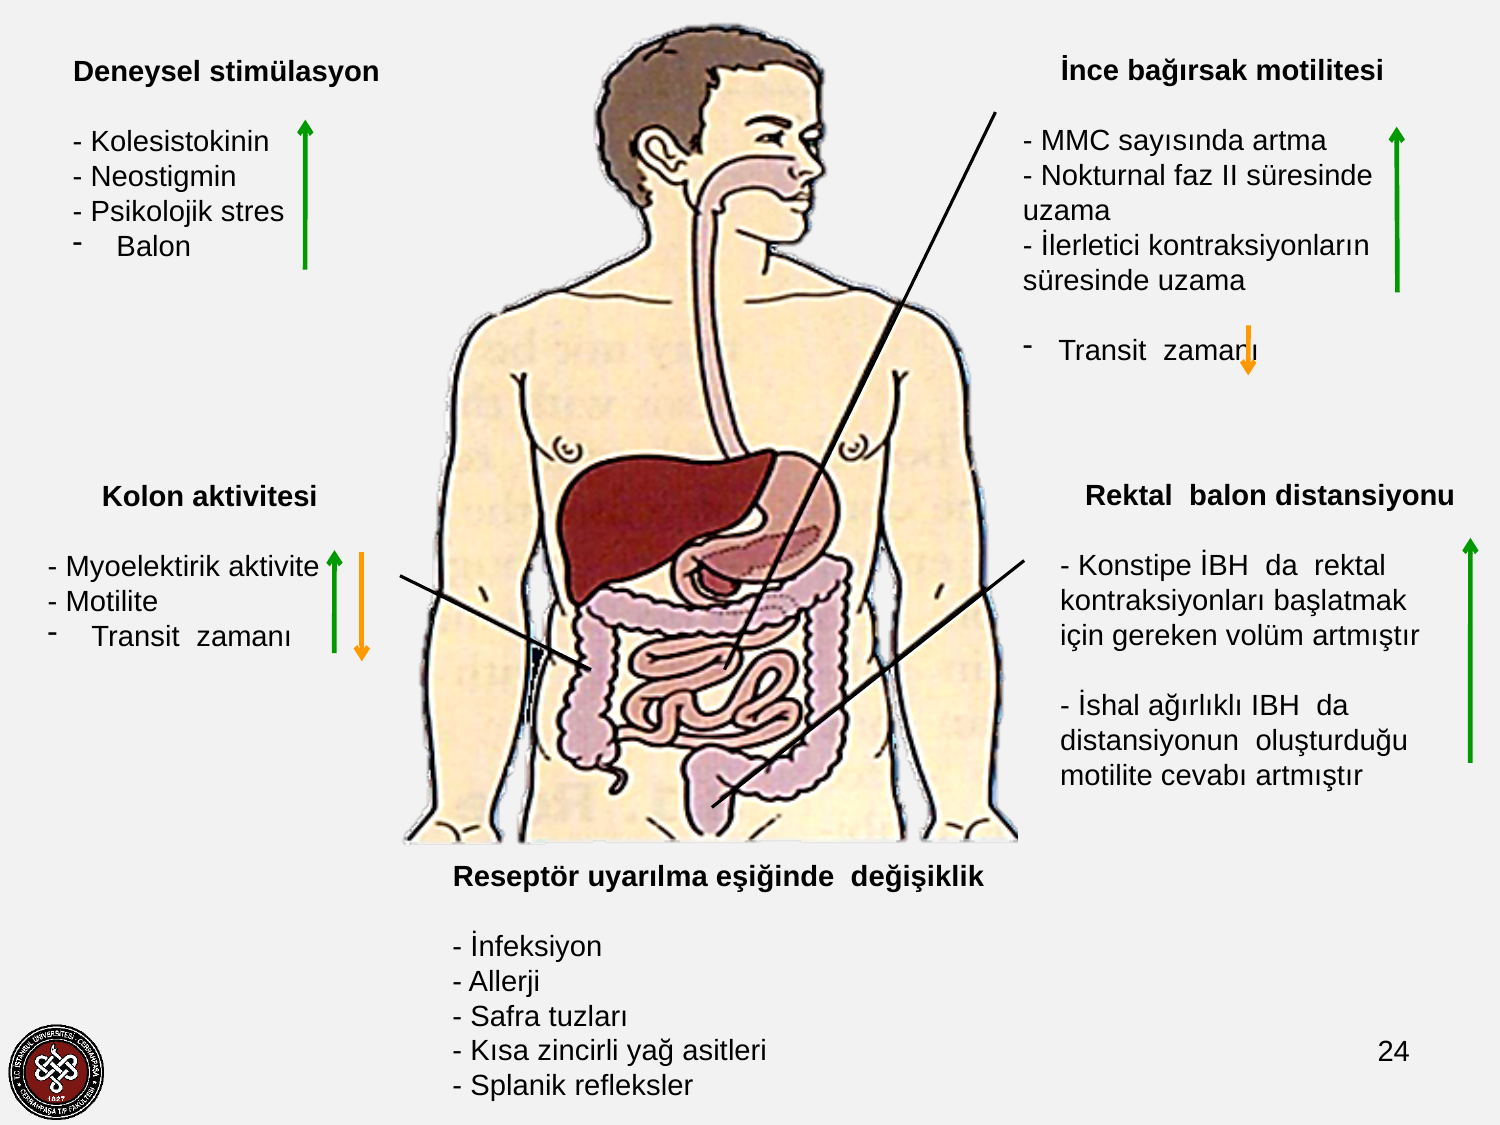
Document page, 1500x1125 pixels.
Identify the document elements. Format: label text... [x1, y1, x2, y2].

text_box İnce bağırsak motilitesi - MMC sayısında artma - Nokturnal faz II süresinde uzama - İlerletici kontraksiyonların süresinde uzama Transit zamanı [1023, 43, 1438, 409]
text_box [711, 560, 1025, 808]
text_box Kolon aktivitesi - Myoelektirik aktivite - Motilite Transit zamanı [32, 470, 381, 695]
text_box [724, 111, 996, 558]
picture [386, 11, 1019, 850]
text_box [399, 575, 592, 670]
text_box Rektal balon distansiyonu - Konstipe İBH da rektal kontraksiyonları başlatmak için gereken volüm artmıştır - İshal ağırlıklı IBH da distansiyonun oluşturduğu motilite cevabı artmıştır [1045, 469, 1496, 834]
text_box Reseptör uyarılma eşiğinde değişiklik - İnfeksiyon - Allerji - Safra tuzları - Kısa zincirli yağ asitleri - Splanik refleksler [437, 857, 1001, 1109]
picture [5, 1022, 106, 1123]
text_box Deneysel stimülasyon - Kolesistokinin - Neostigmin - Psikolojik stres Balon [57, 45, 381, 305]
slide_number 24 [1074, 1024, 1426, 1103]
